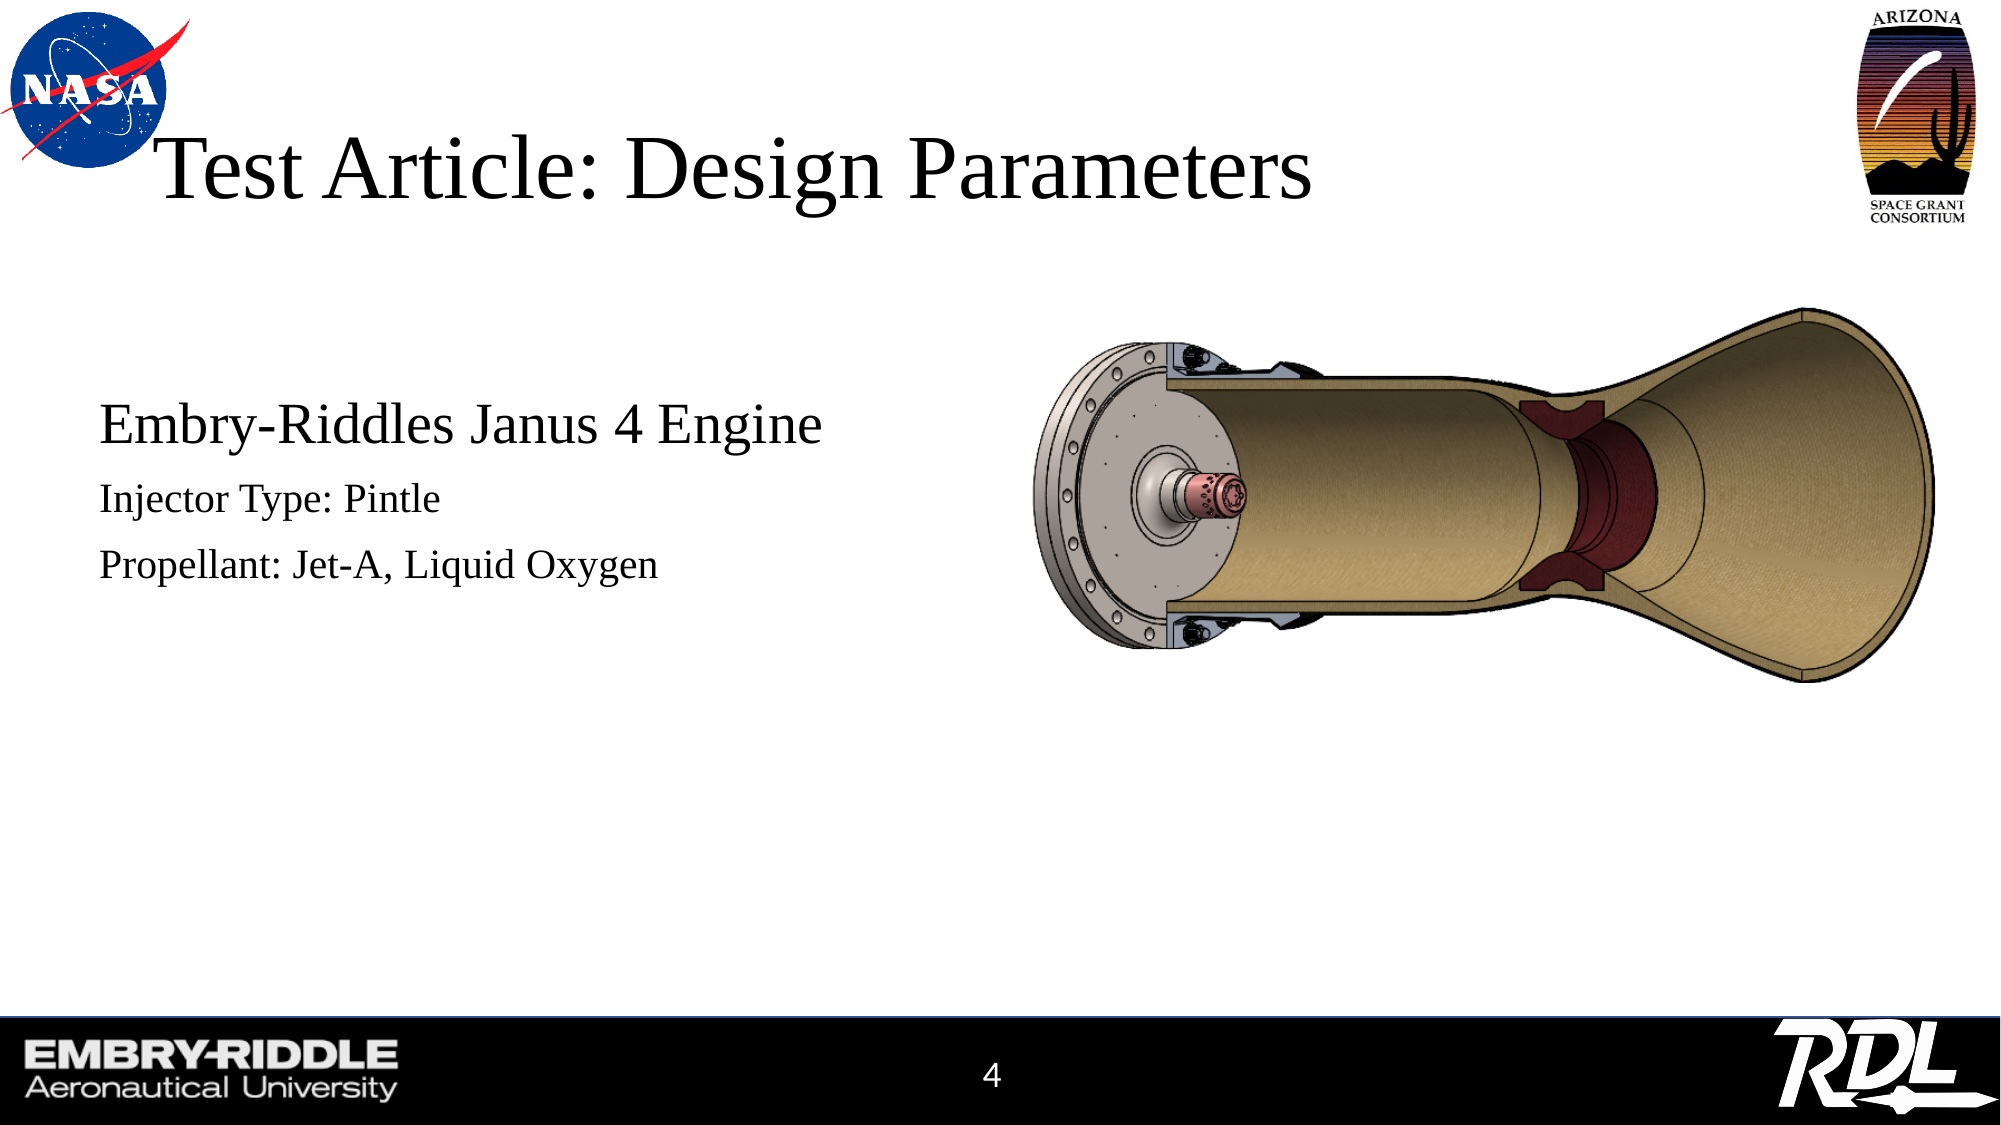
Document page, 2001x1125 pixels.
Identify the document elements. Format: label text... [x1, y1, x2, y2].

picture [1841, 0, 1989, 228]
list Embry-Riddles Janus 4 Engine Injector Type: Pintle Propellant: Jet-A, Liquid Oxygen [84, 385, 968, 638]
picture [0, 1018, 420, 1125]
picture [1765, 1017, 2000, 1122]
picture [1021, 296, 1944, 683]
picture [0, 10, 190, 169]
slide_number 4 [967, 1043, 1049, 1103]
title Test Article: Design Parameters [137, 59, 1863, 278]
